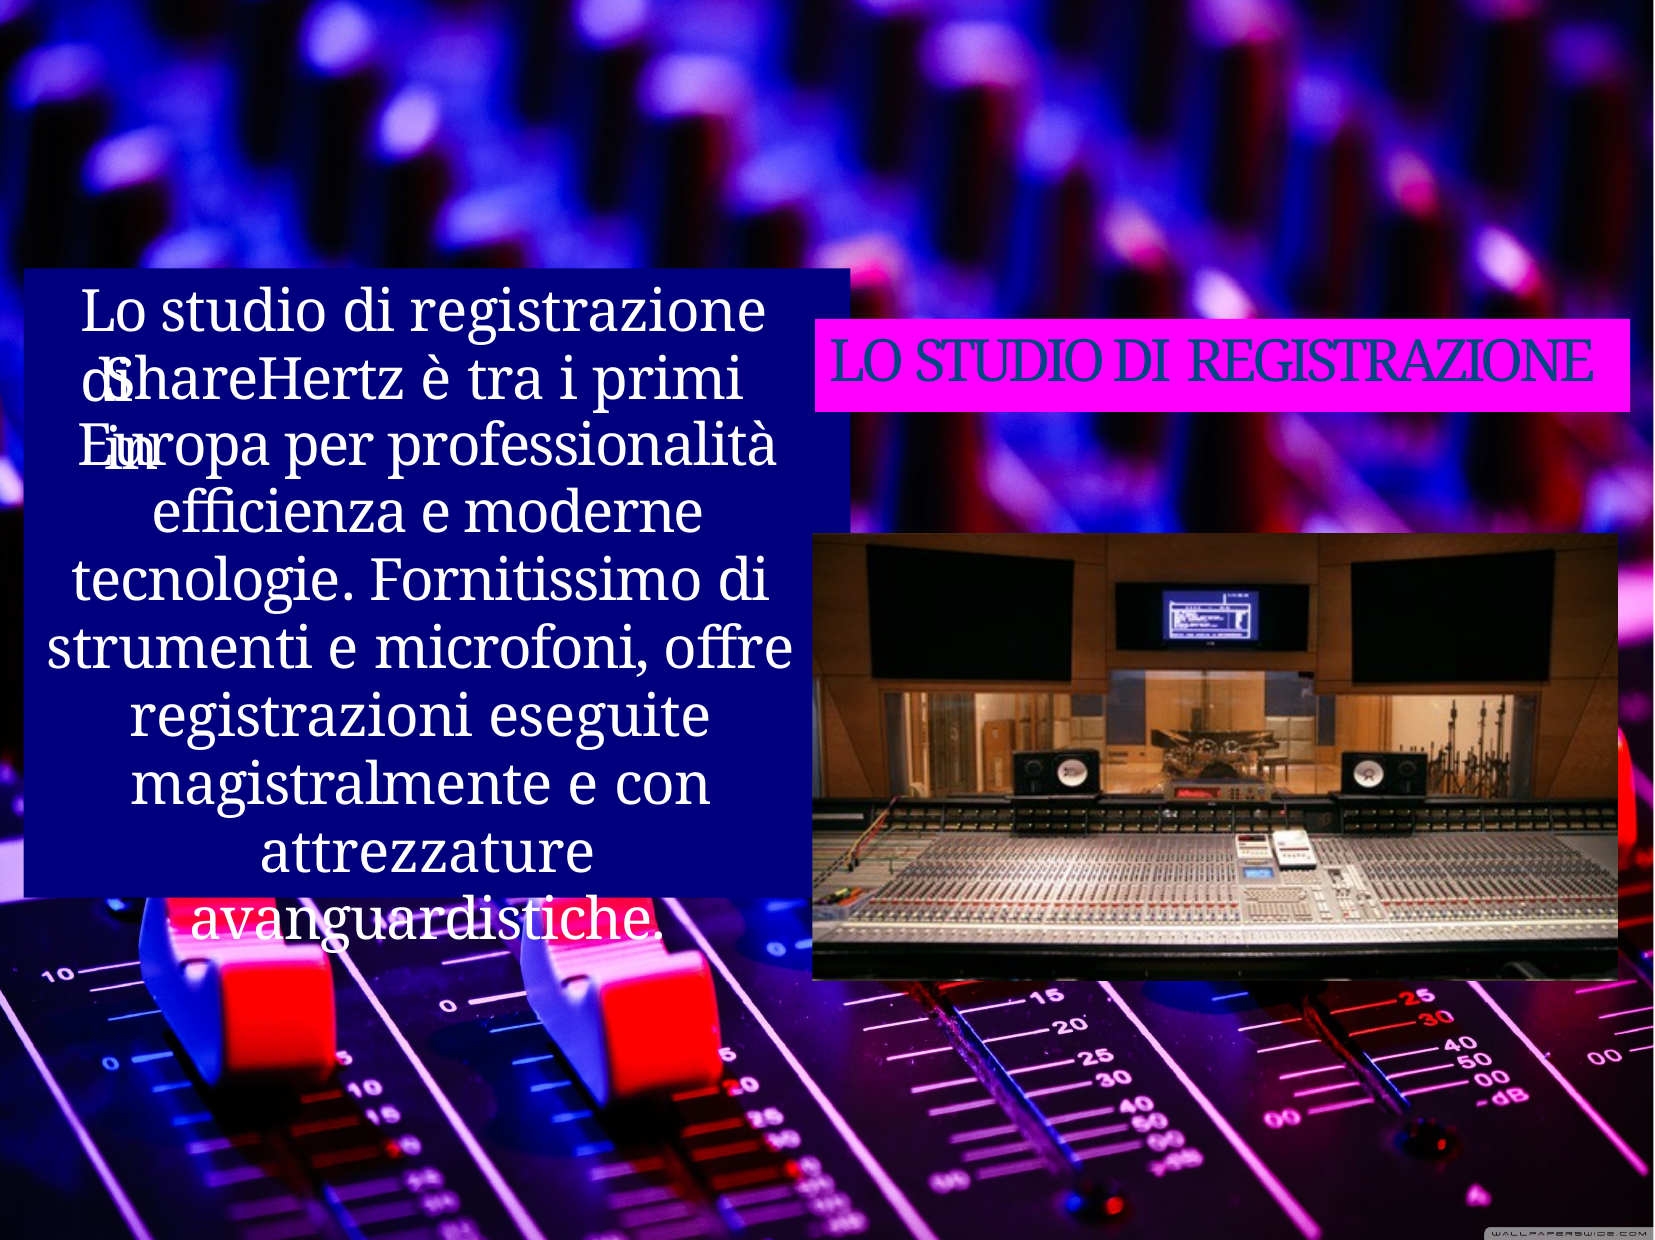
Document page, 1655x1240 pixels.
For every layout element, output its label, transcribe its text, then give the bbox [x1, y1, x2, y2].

text_box [812, 533, 1618, 981]
text_box LO STUDIO DI REGISTRAZIONE [827, 320, 1613, 393]
picture [0, 0, 1654, 1240]
text_box Lo studio di registrazione di [78, 270, 777, 407]
text_box ShareHertz è tra i primi in [102, 338, 753, 407]
text_box [23, 268, 851, 898]
text_box [815, 318, 1631, 412]
text_box Europa per professionalità efficienza e moderne tecnologie. Fornitissimo di strumenti e microfoni, offre registrazioni eseguite magistralmente e con attrezzature avanguardistiche. [36, 407, 818, 954]
